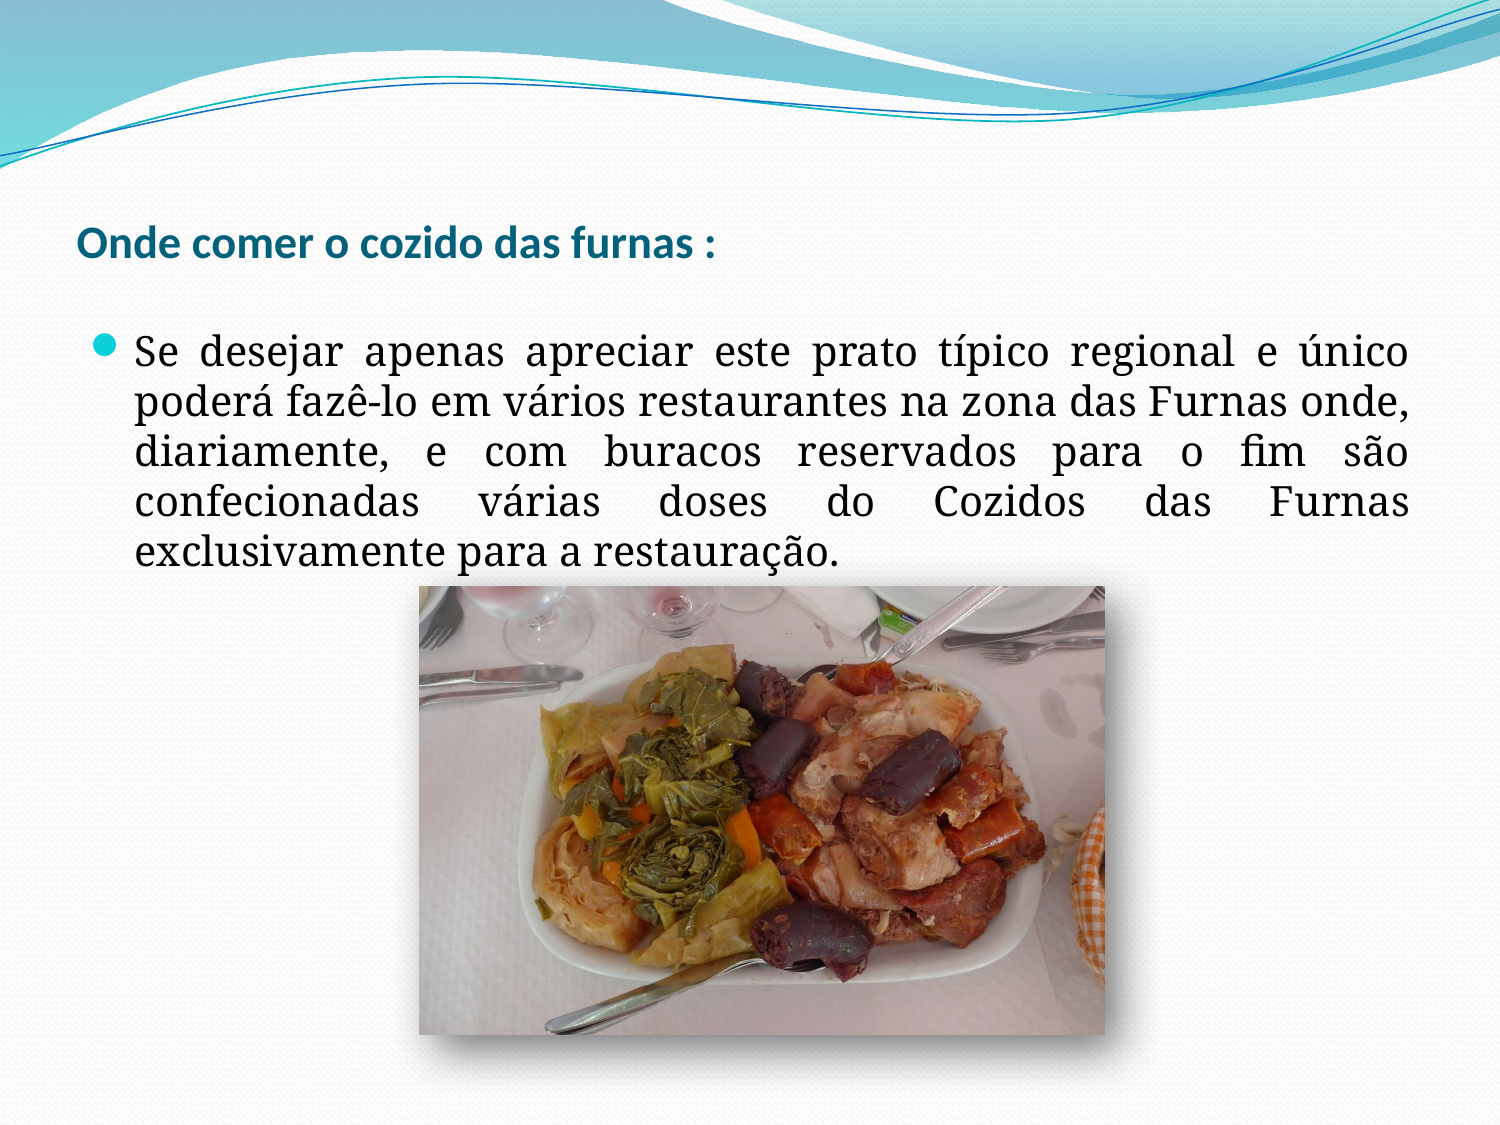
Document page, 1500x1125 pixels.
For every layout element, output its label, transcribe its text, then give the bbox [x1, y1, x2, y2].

list Se desejar apenas apreciar este prato típico regional e único poderá fazê-lo em vários restaurantes na zona das Furnas onde, diariamente, e com buracos reservados para o fim são confecionadas várias doses do Cozidos das Furnas exclusivamente para a restauração. [75, 317, 1425, 1038]
picture [418, 585, 1105, 1036]
title Onde comer o cozido das furnas : [76, 125, 1427, 268]
